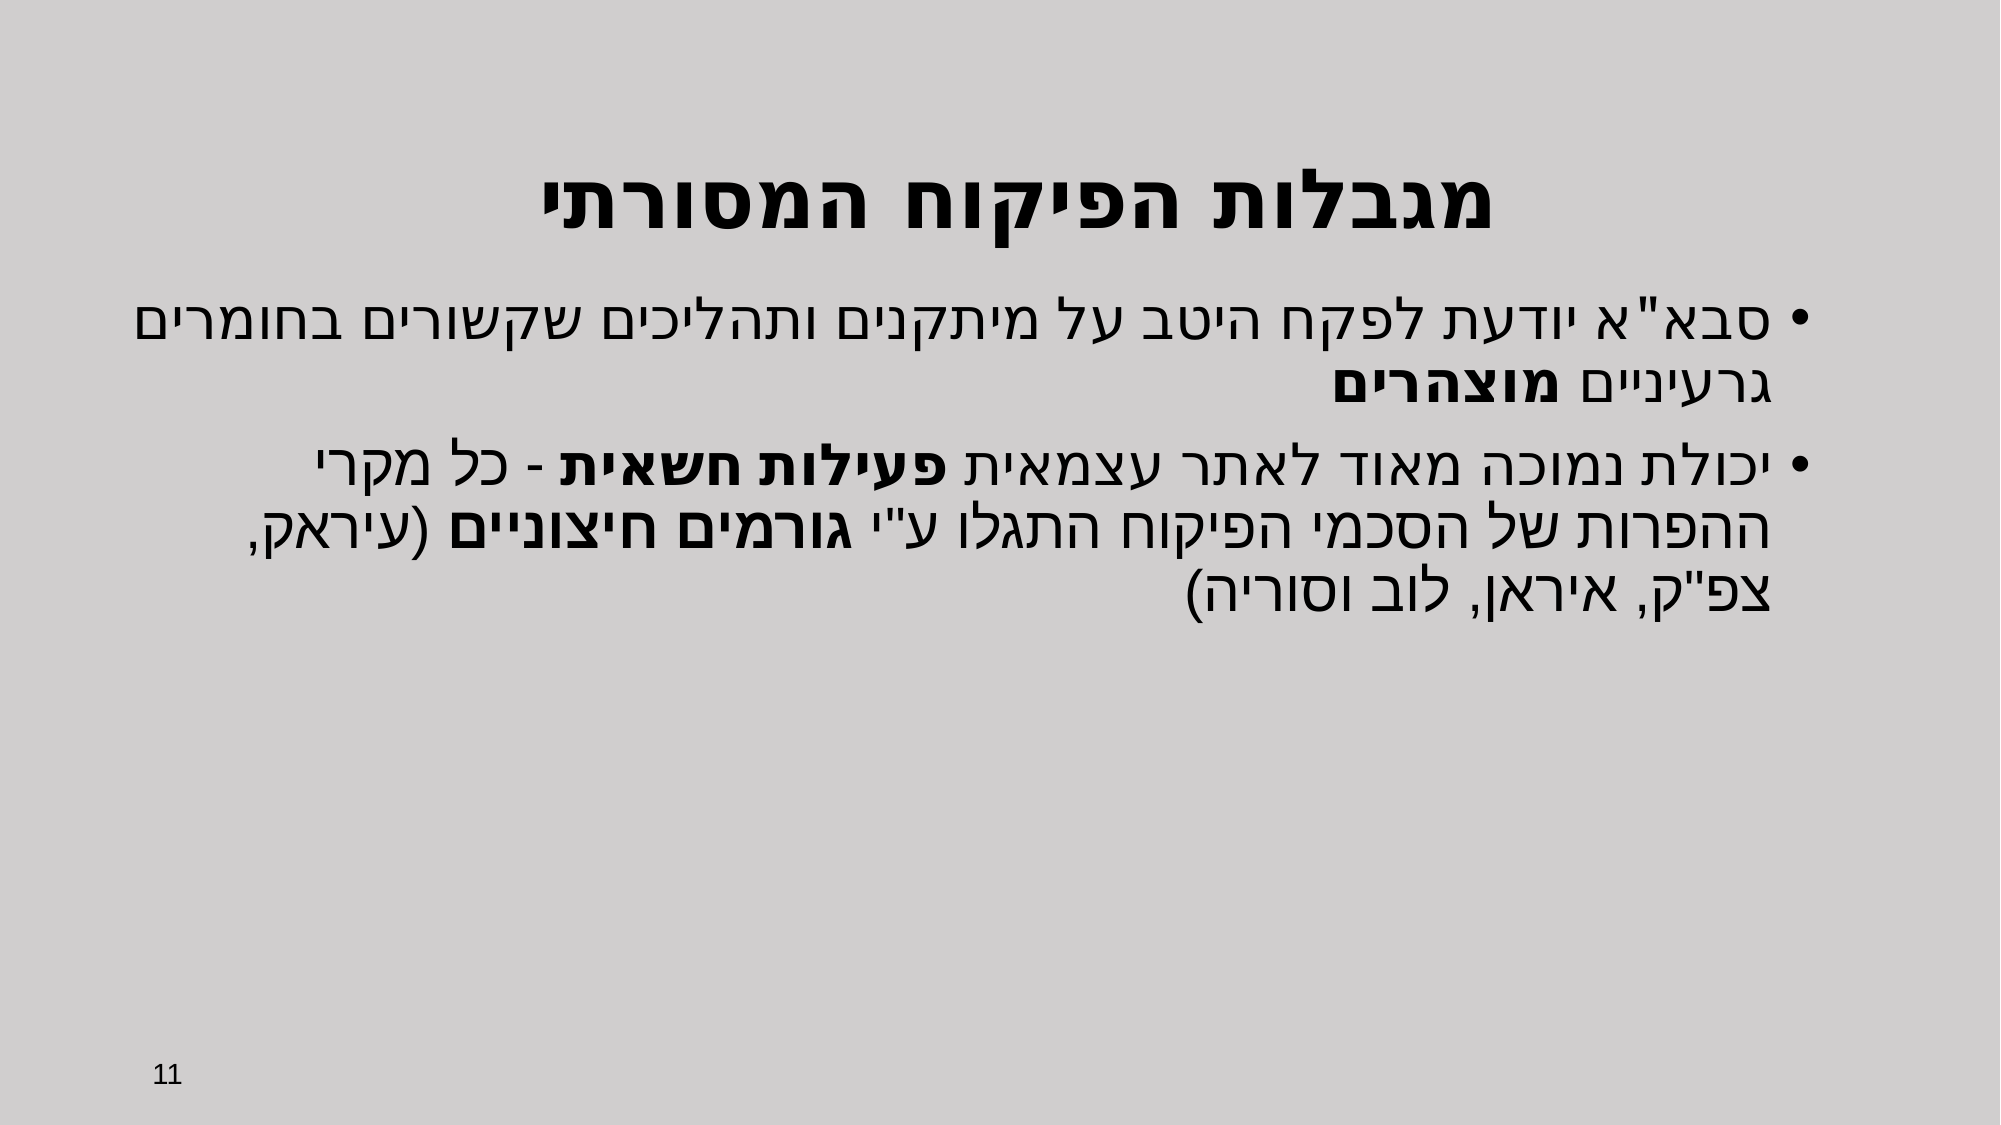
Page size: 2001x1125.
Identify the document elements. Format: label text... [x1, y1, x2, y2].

list סבא"א יודעת לפקח היטב על מיתקנים ותהליכים שקשורים בחומרים גרעיניים מוצהרים יכולת נמוכה מאוד לאתר עצמאית פעילות חשאית - כל מקרי ההפרות של הסכמי הפיקוח התגלו ע"י גורמים חיצוניים (עיראק, צפ"ק, איראן, לוב וסוריה) [109, 281, 1826, 950]
title מגבלות הפיקוח המסורתי [467, 151, 1514, 252]
slide_number 11 [137, 1042, 588, 1103]
